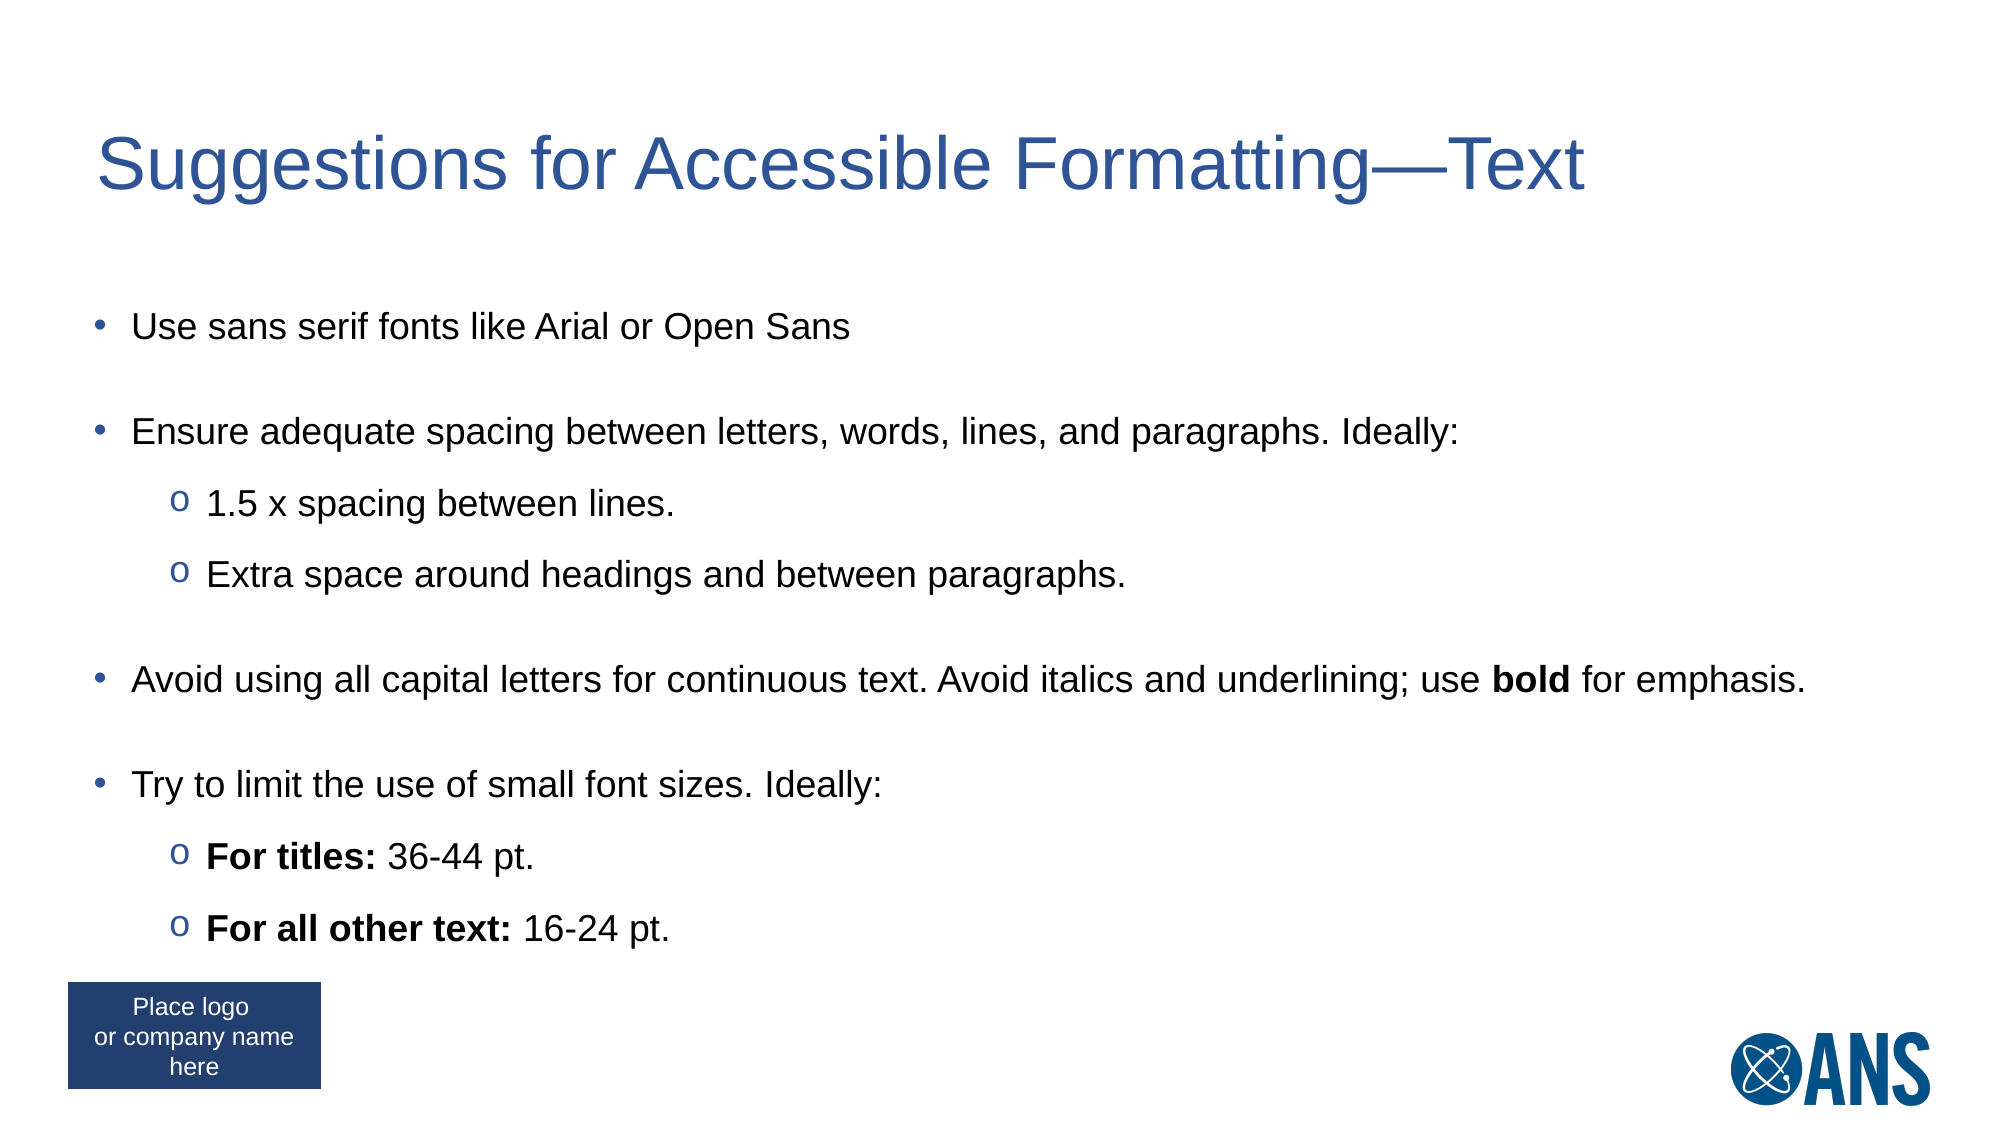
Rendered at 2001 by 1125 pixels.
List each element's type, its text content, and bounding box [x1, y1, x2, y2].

text_box Place logo or company name here [68, 982, 321, 1089]
picture [1731, 1032, 1930, 1106]
list Use sans serif fonts like Arial or Open Sans Ensure adequate spacing between letters, words, lines, and paragraphs. Ideally: 1.5 x spacing between lines. Extra space around headings and between paragraphs. Avoid using all capital letters for continuous text. Avoid italics and underlining; use bold for emphasis. Try to limit the use of small font sizes. Ideally: For titles: 36-44 pt. For all other text: 16-24 pt. [78, 271, 1922, 1014]
title Suggestions for Accessible Formatting—Text [81, 55, 1922, 274]
